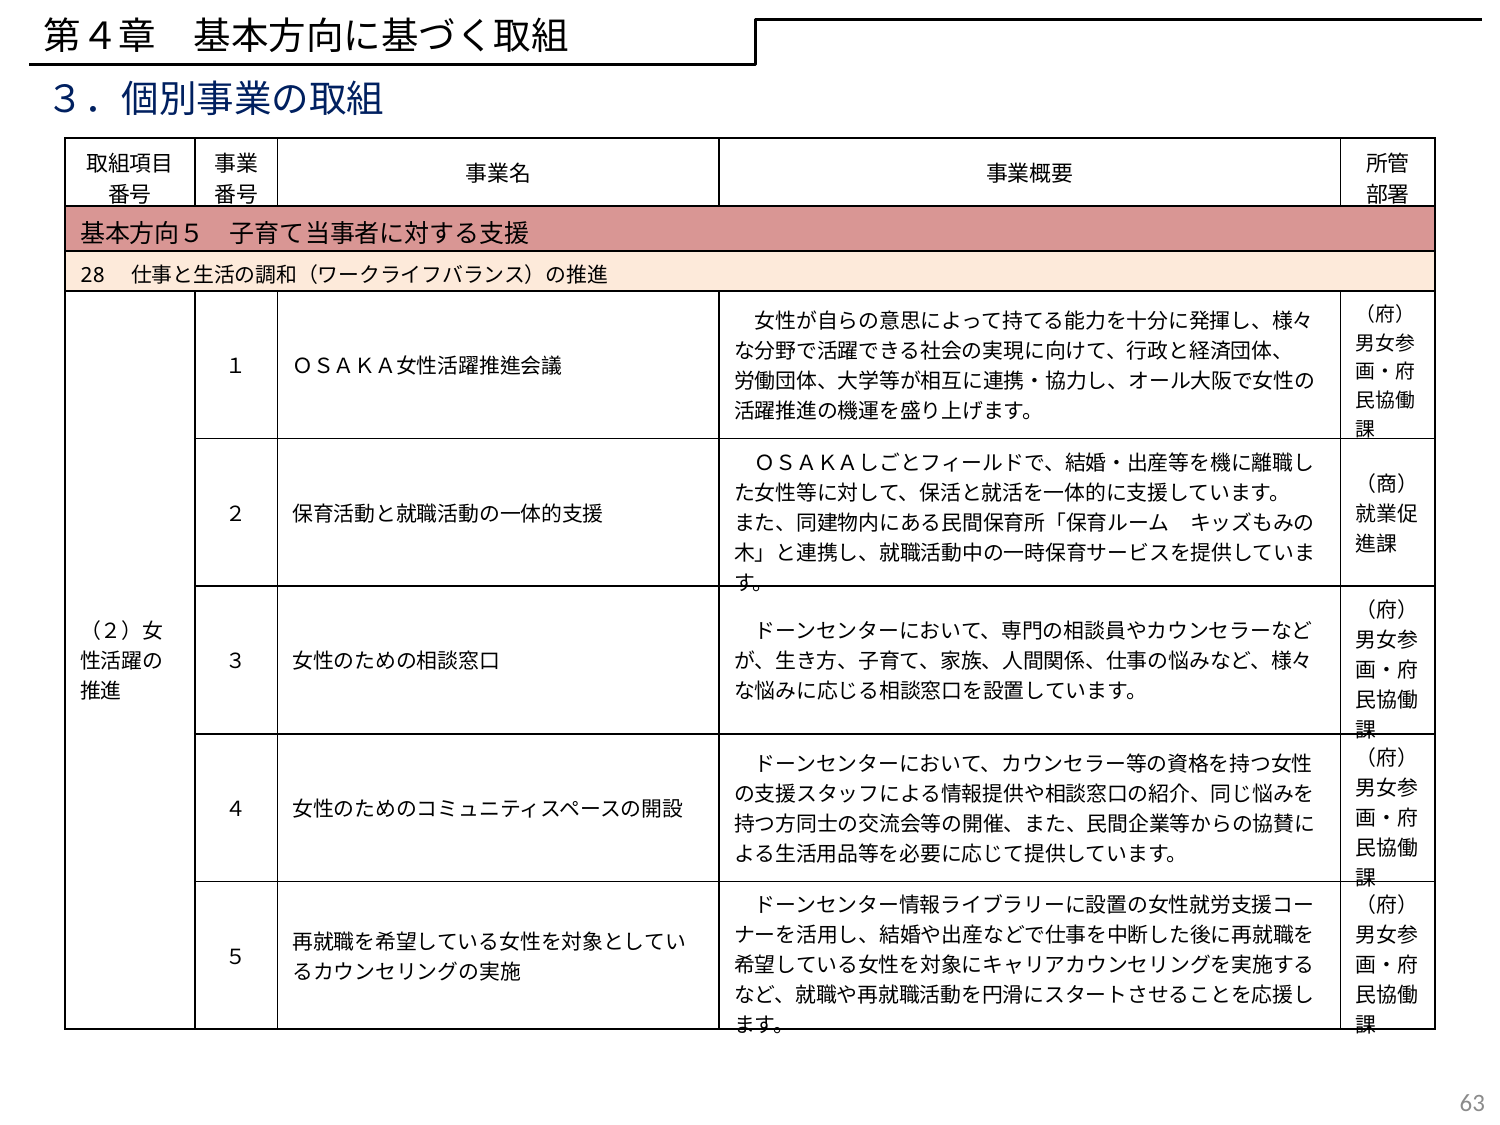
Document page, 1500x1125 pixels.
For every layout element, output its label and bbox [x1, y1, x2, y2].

table_cell [196, 882, 277, 1028]
table_cell [720, 439, 1340, 585]
table_cell [196, 439, 277, 585]
table_cell [1341, 439, 1434, 585]
table_cell [278, 439, 718, 585]
table_cell [66, 292, 194, 1028]
table_cell [66, 207, 1434, 250]
table_cell [278, 292, 718, 438]
table_header [196, 139, 277, 205]
table_cell [1341, 587, 1434, 733]
table_header [66, 139, 194, 205]
table_cell [720, 292, 1340, 438]
table_header [278, 139, 718, 205]
table_cell [1341, 735, 1434, 881]
table_cell [196, 735, 277, 881]
table_cell [1341, 292, 1434, 438]
table_cell [196, 587, 277, 733]
table_cell [278, 735, 718, 881]
table_cell [720, 882, 1340, 1028]
table_header [1341, 139, 1434, 205]
table_cell [720, 735, 1340, 881]
table_cell [278, 882, 718, 1028]
table_cell [278, 587, 718, 733]
table_cell [720, 587, 1340, 733]
text_box [28, 4, 1483, 66]
table_cell [1341, 882, 1434, 1028]
table_cell [196, 292, 277, 438]
slide_number [1149, 1063, 1500, 1124]
table_cell [66, 252, 1434, 290]
table_header [720, 139, 1340, 205]
text_box [32, 67, 750, 127]
